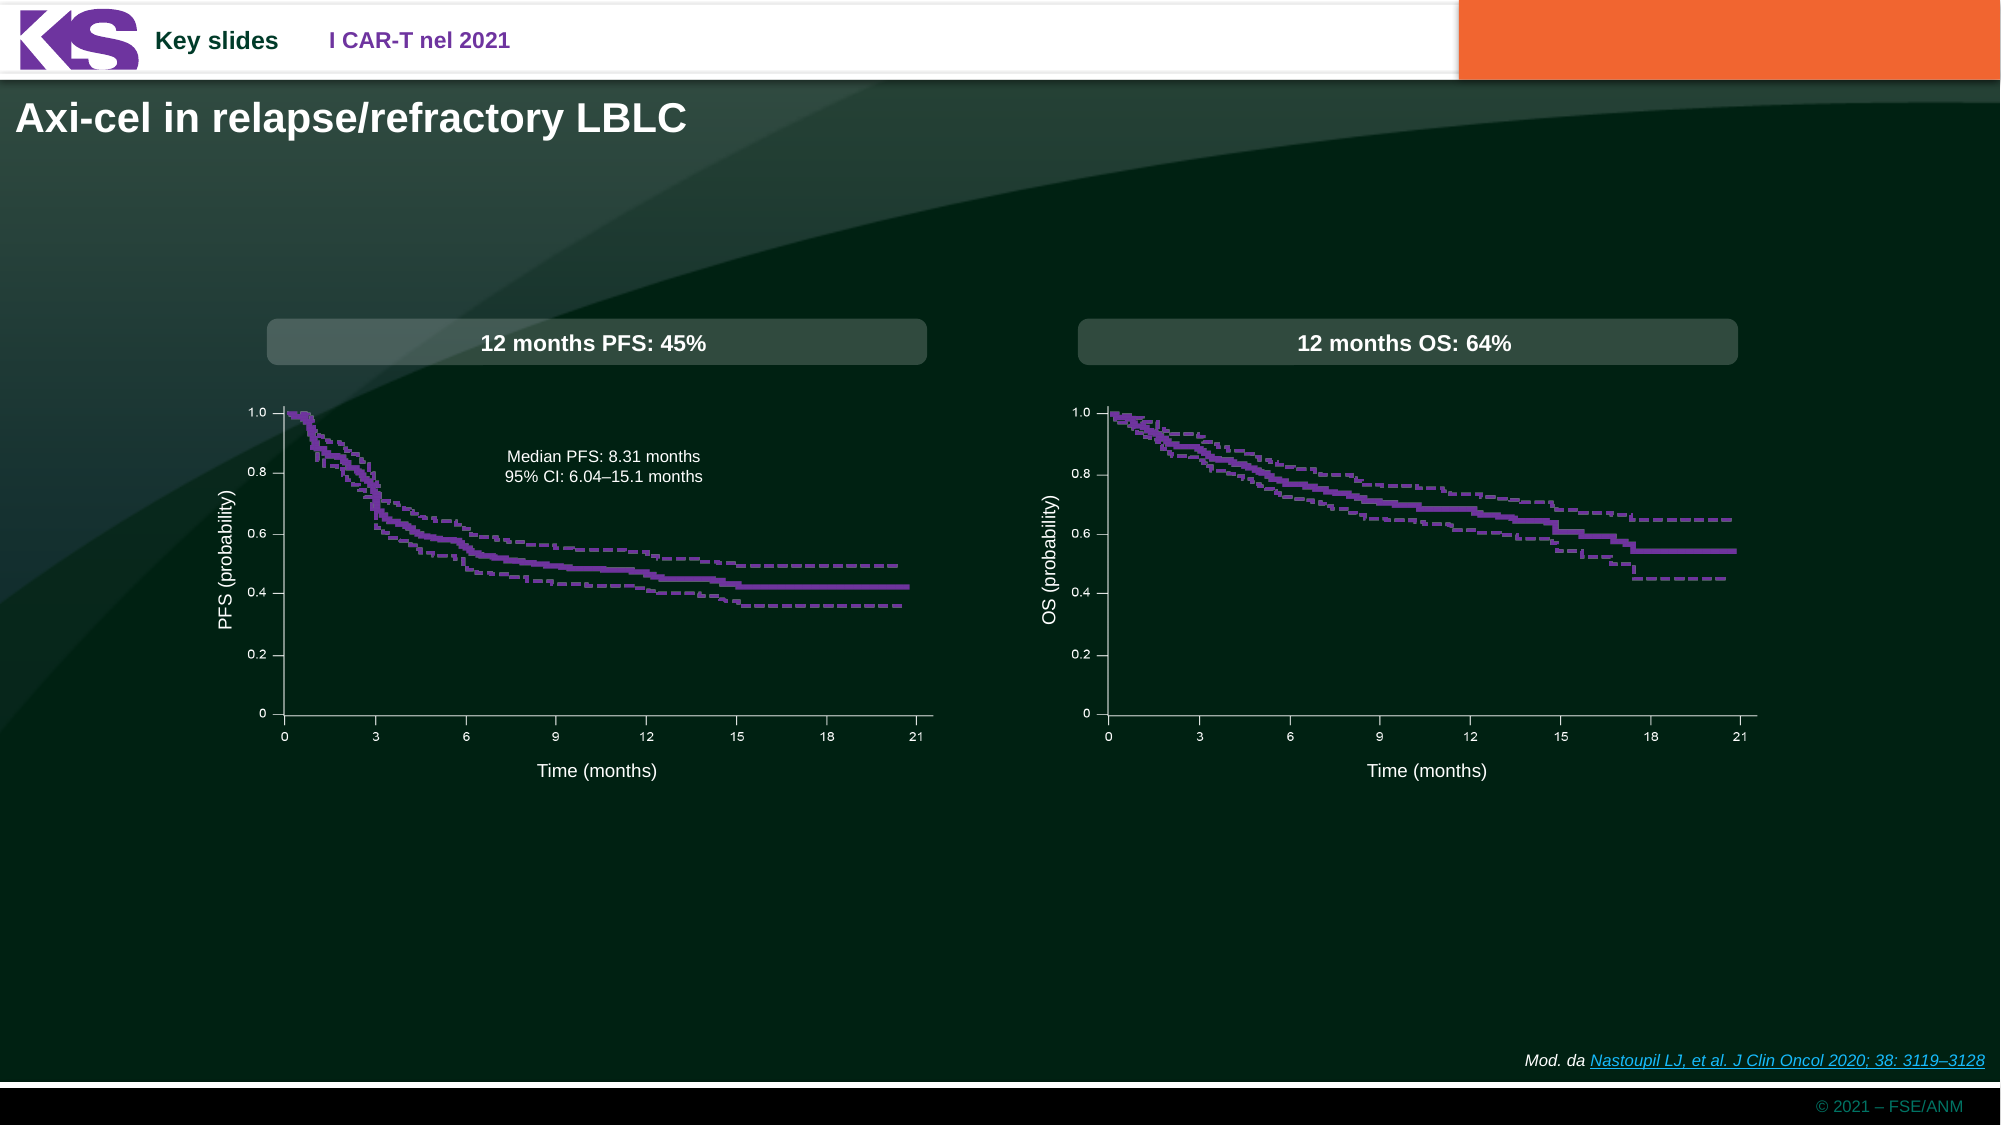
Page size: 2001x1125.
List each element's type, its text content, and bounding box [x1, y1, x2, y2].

text_box Mod. da Nastoupil LJ, et al. J Clin Oncol 2020; 38: 3119–3128 [1241, 1042, 2000, 1078]
text_box Axi-cel in relapse/refractory LBLC [0, 83, 1500, 143]
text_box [205, 318, 1795, 782]
picture [0, 80, 2000, 1125]
